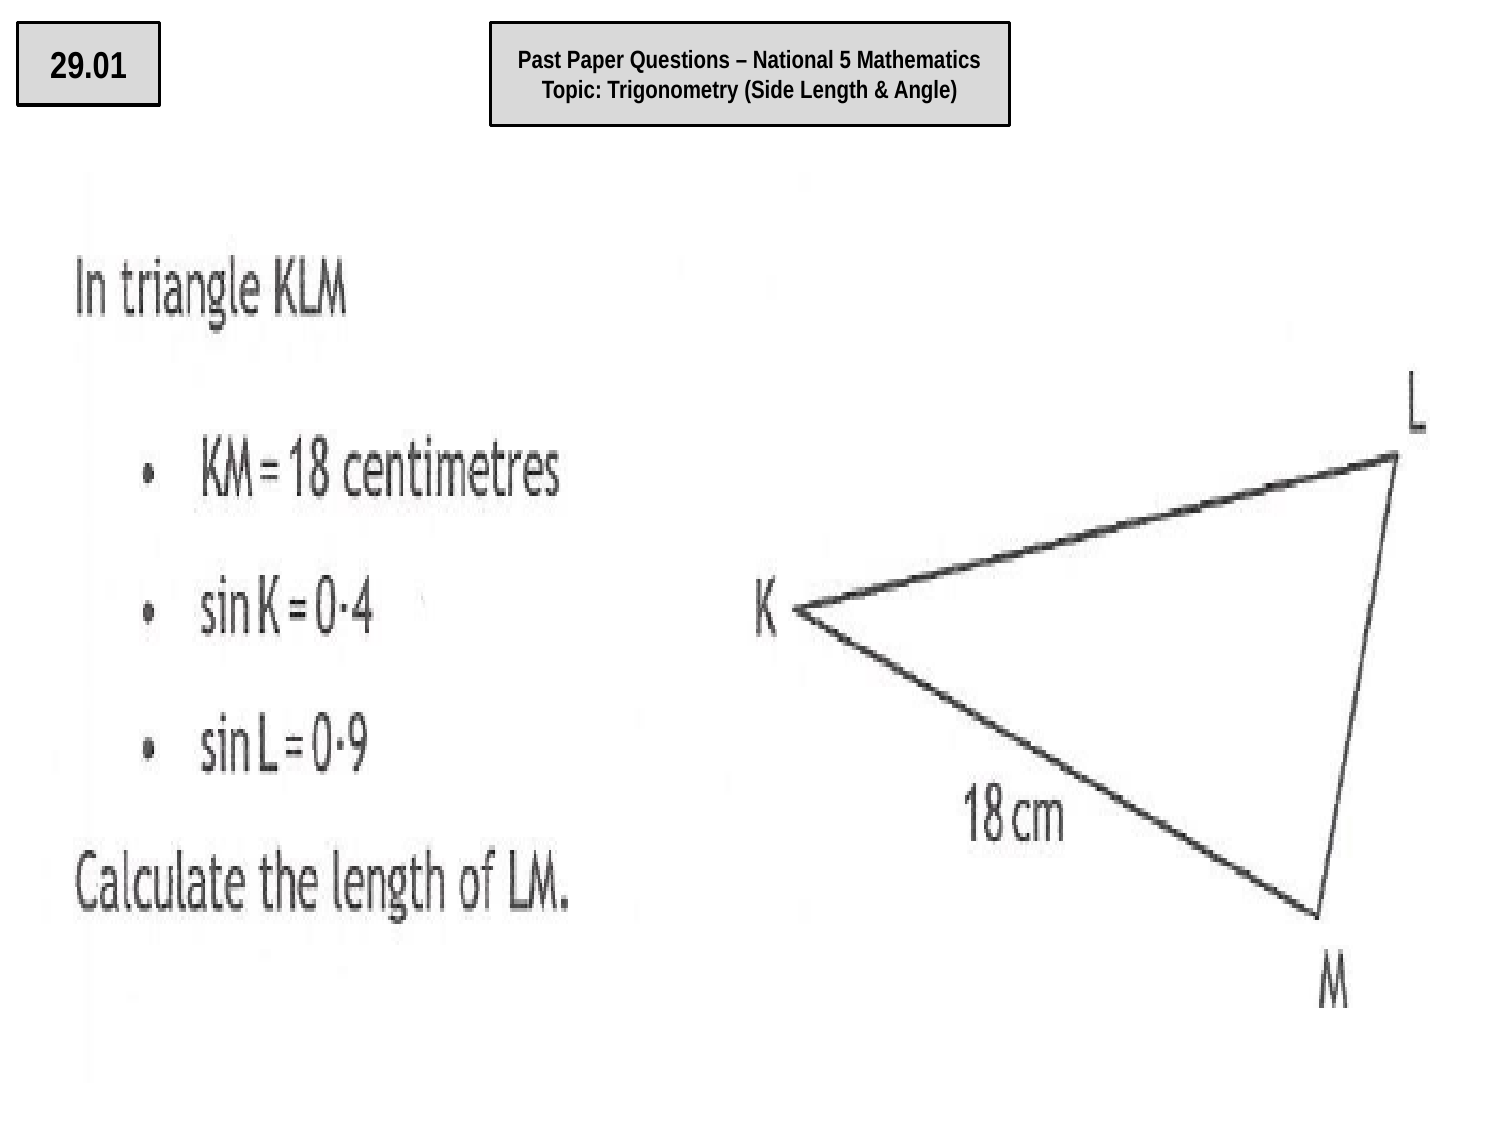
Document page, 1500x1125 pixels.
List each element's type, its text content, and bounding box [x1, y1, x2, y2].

picture [40, 172, 1450, 1083]
text_box Past Paper Questions – National 5 Mathematics Topic: Trigonometry (Side Length & Angle) [488, 20, 1012, 127]
text_box 29.01 [16, 20, 161, 107]
